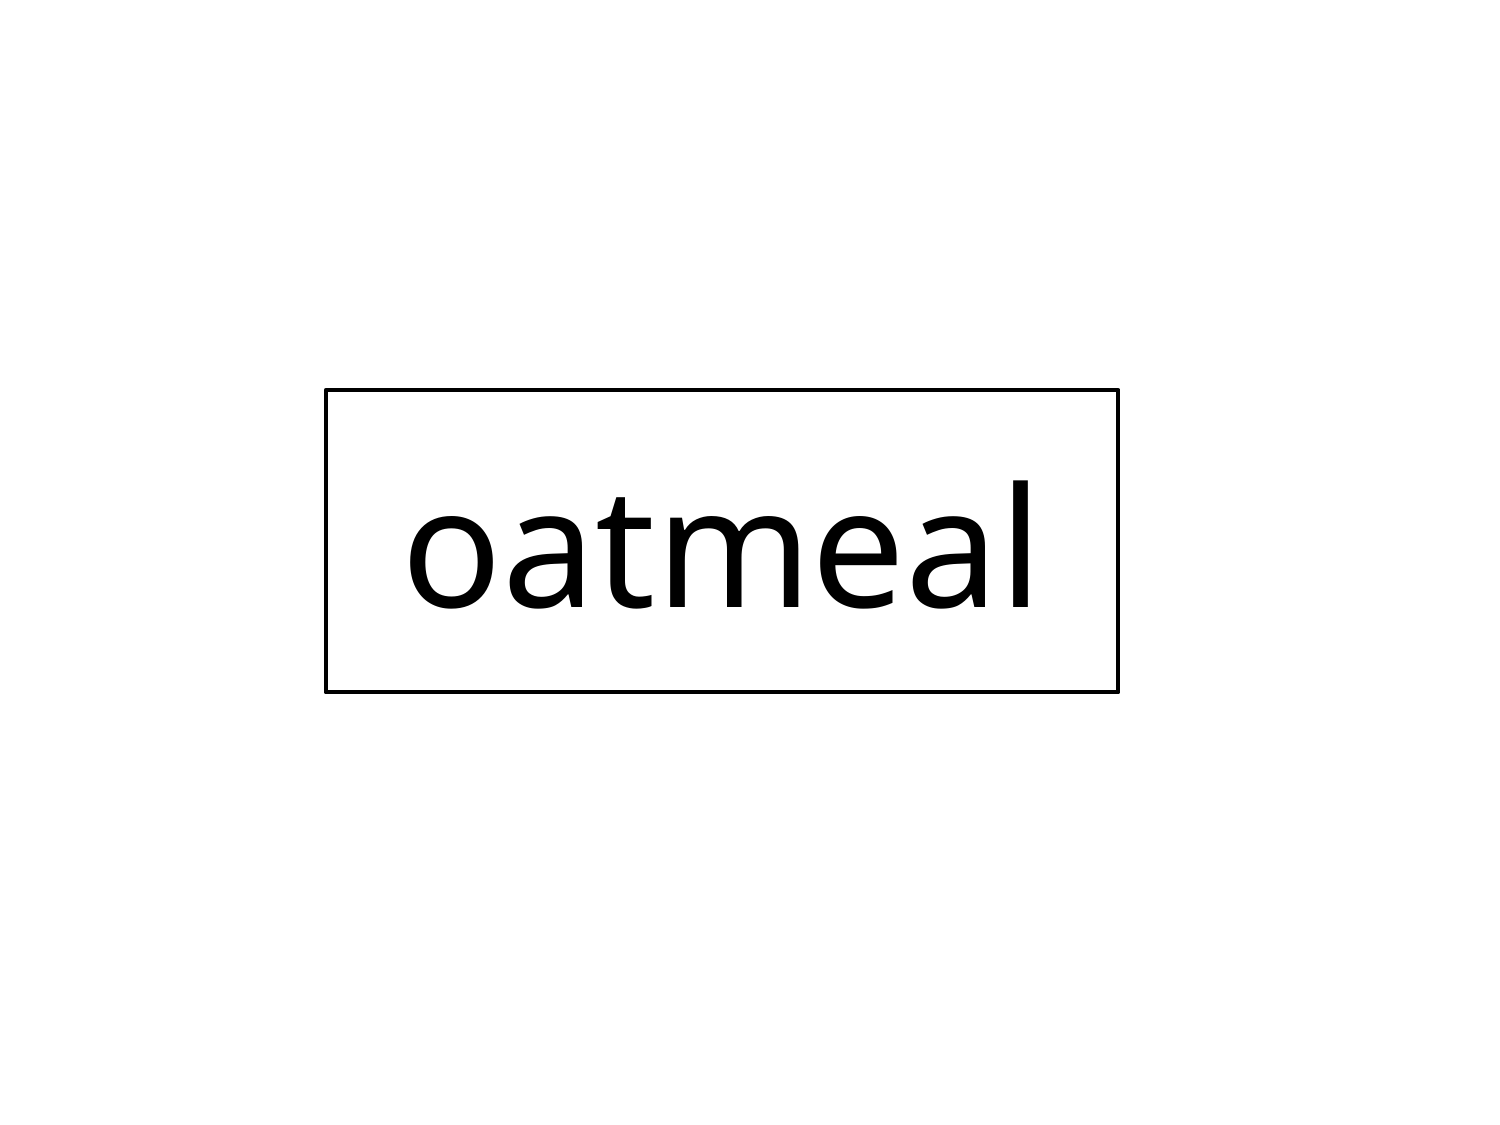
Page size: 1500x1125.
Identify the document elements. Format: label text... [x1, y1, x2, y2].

text_box oatmeal [324, 388, 1120, 694]
